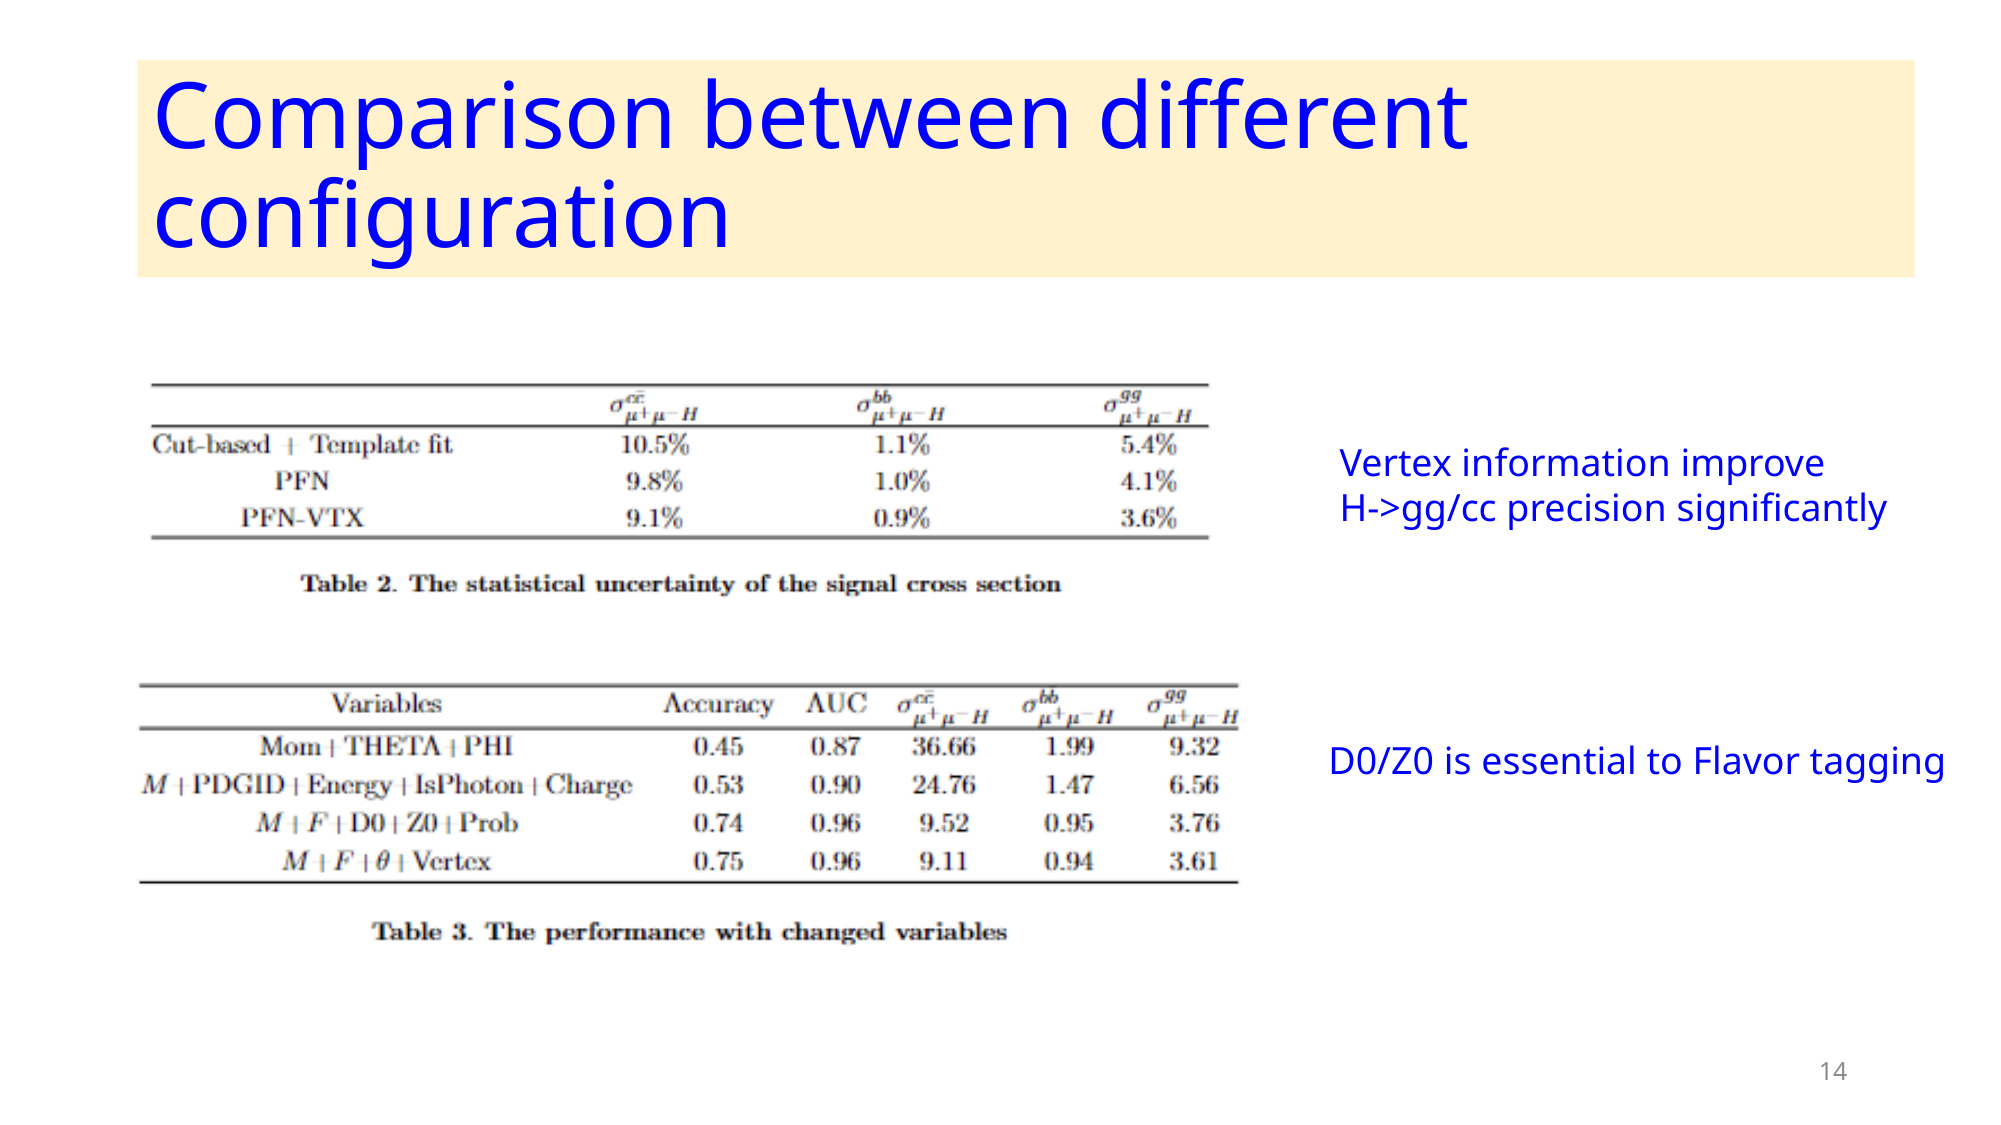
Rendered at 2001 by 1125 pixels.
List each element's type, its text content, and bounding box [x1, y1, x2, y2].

title Comparison between different configuration [137, 59, 1915, 278]
slide_number 14 [1412, 1042, 1863, 1103]
picture [137, 367, 1233, 604]
picture [111, 659, 1259, 954]
text_box Vertex information improve H->gg/cc precision significantly [1324, 432, 1903, 537]
text_box D0/Z0 is essential to Flavor tagging [1313, 729, 1962, 790]
